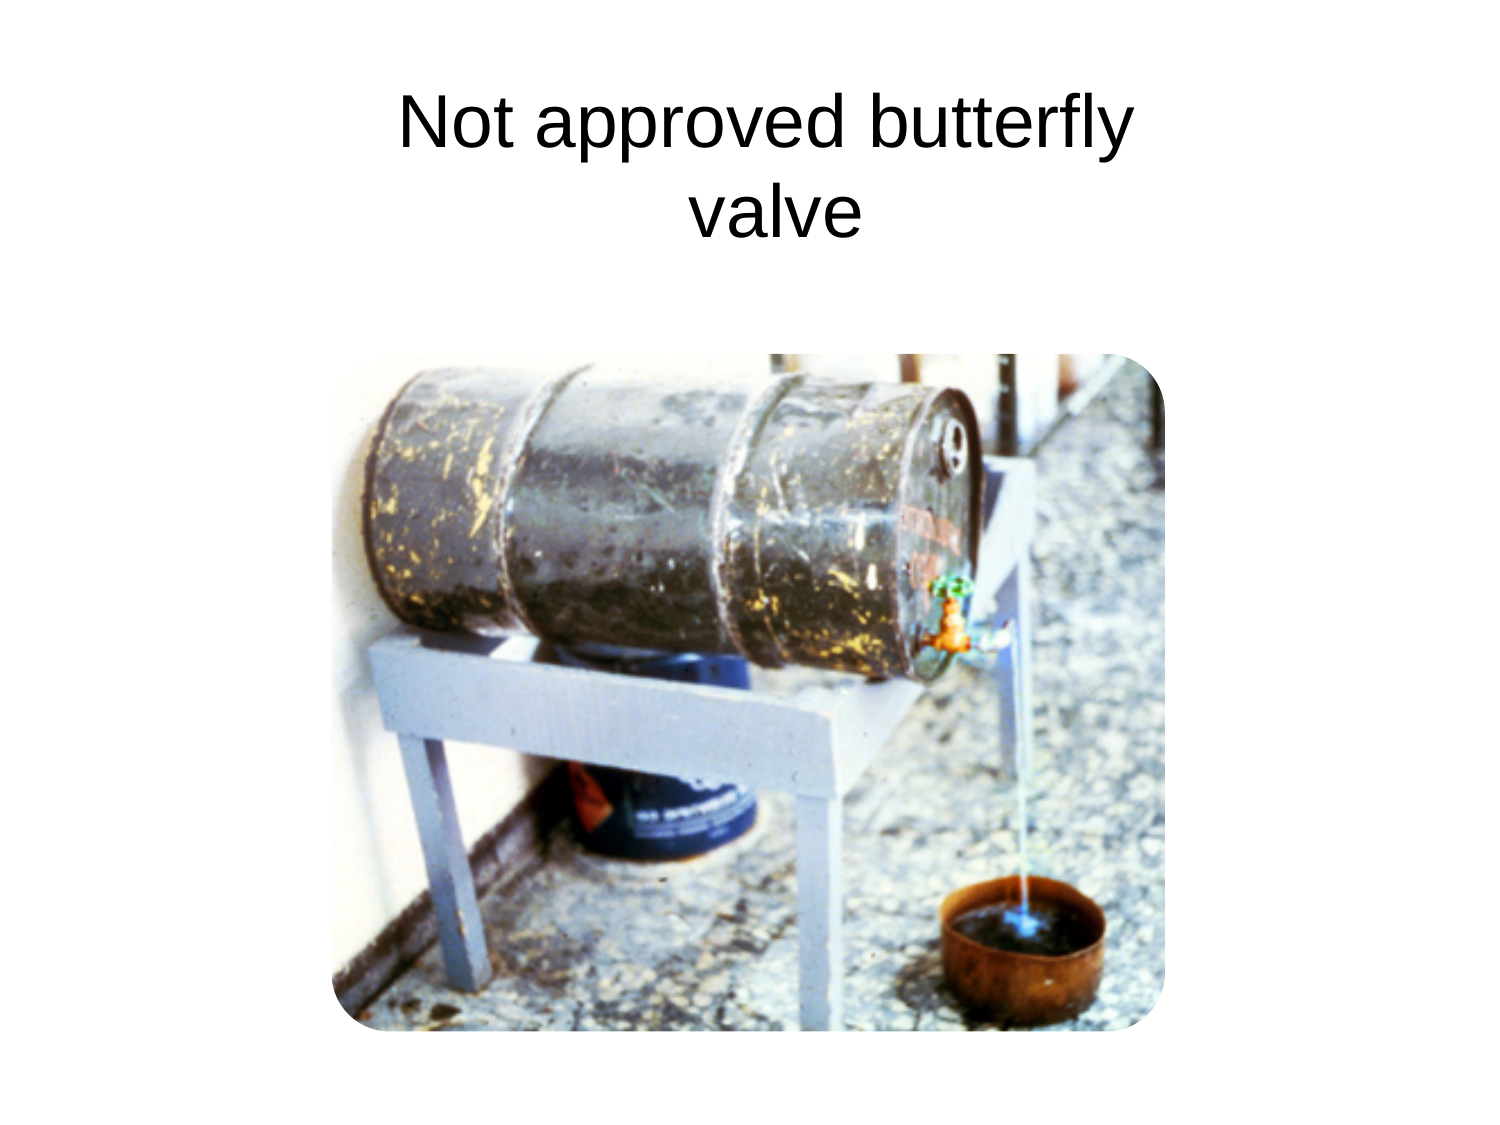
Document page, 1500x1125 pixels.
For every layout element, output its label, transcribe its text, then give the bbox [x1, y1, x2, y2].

picture [331, 353, 1166, 1032]
text_box Not approved butterfly valve [382, 65, 1171, 261]
